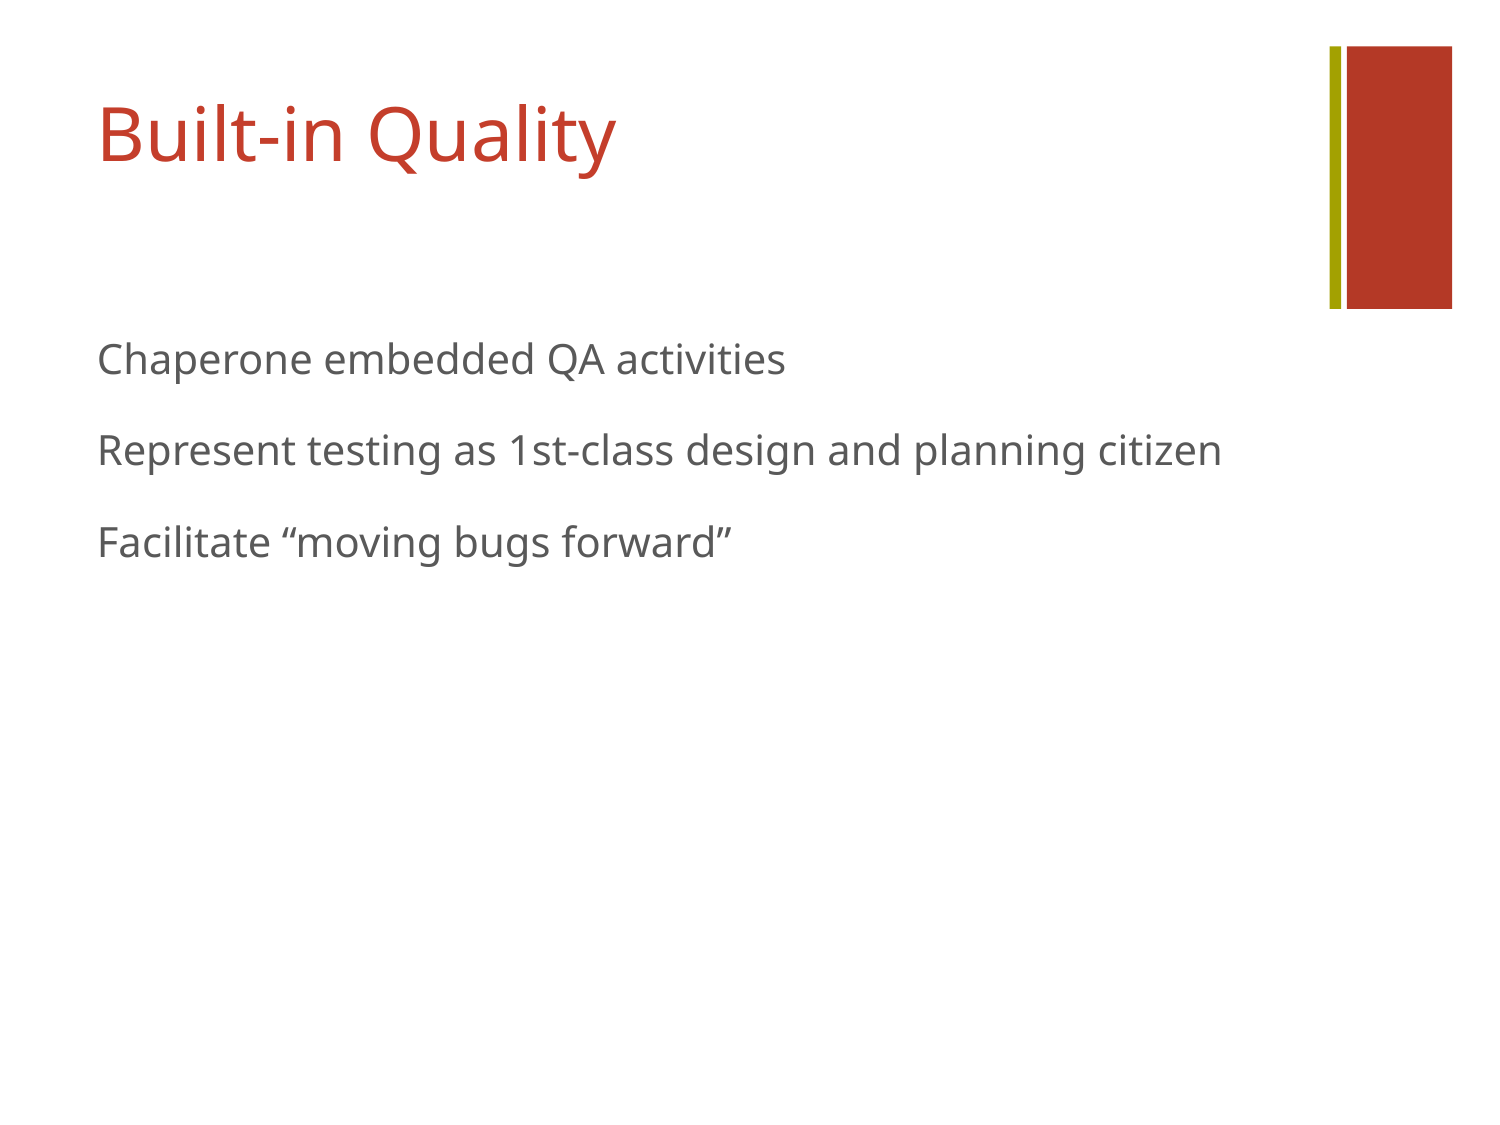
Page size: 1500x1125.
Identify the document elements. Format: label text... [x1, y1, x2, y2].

title Built-in Quality [81, 79, 1322, 263]
list Chaperone embedded QA activities Represent testing as 1st-class design and planning citizen Facilitate “moving bugs forward” [81, 324, 1322, 1005]
